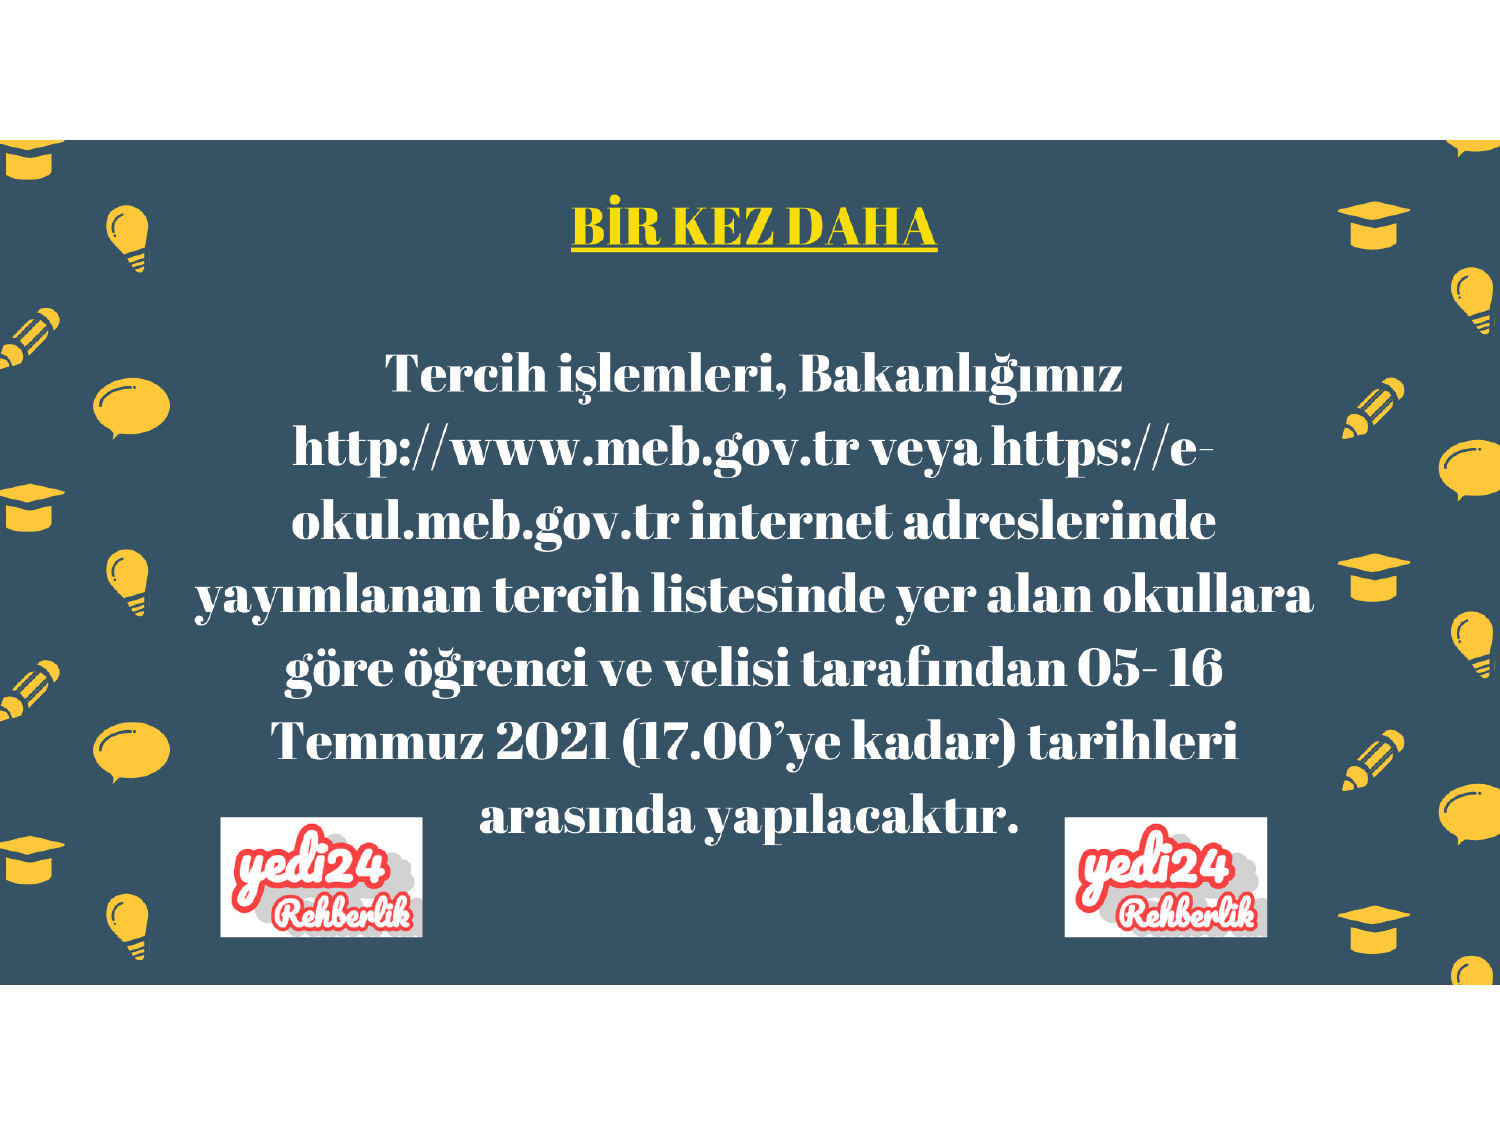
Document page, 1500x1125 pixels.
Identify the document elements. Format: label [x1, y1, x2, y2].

picture [0, 140, 1500, 985]
